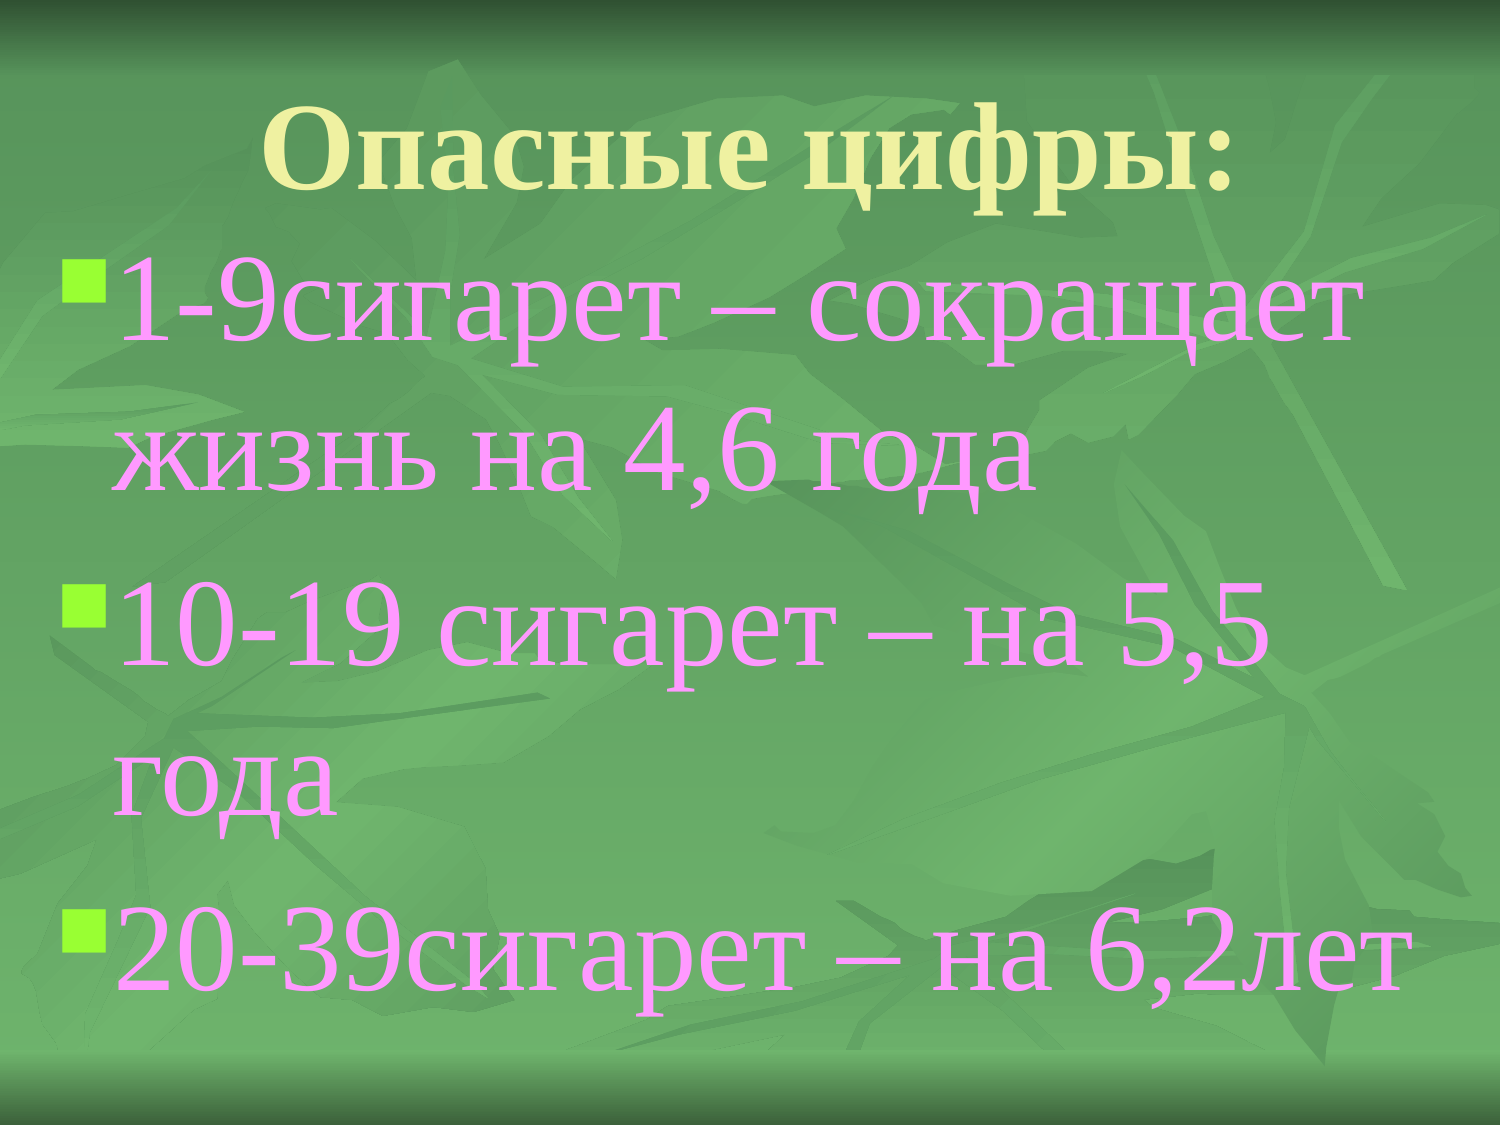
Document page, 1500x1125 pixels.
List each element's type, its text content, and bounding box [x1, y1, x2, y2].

title Опасные цифры: [74, 45, 1426, 207]
list 1-9сигарет – сокращает жизнь на 4,6 года 10-19 сигарет – на 5,5 года 20-39сигарет – на 6,2лет [40, 207, 1460, 1059]
